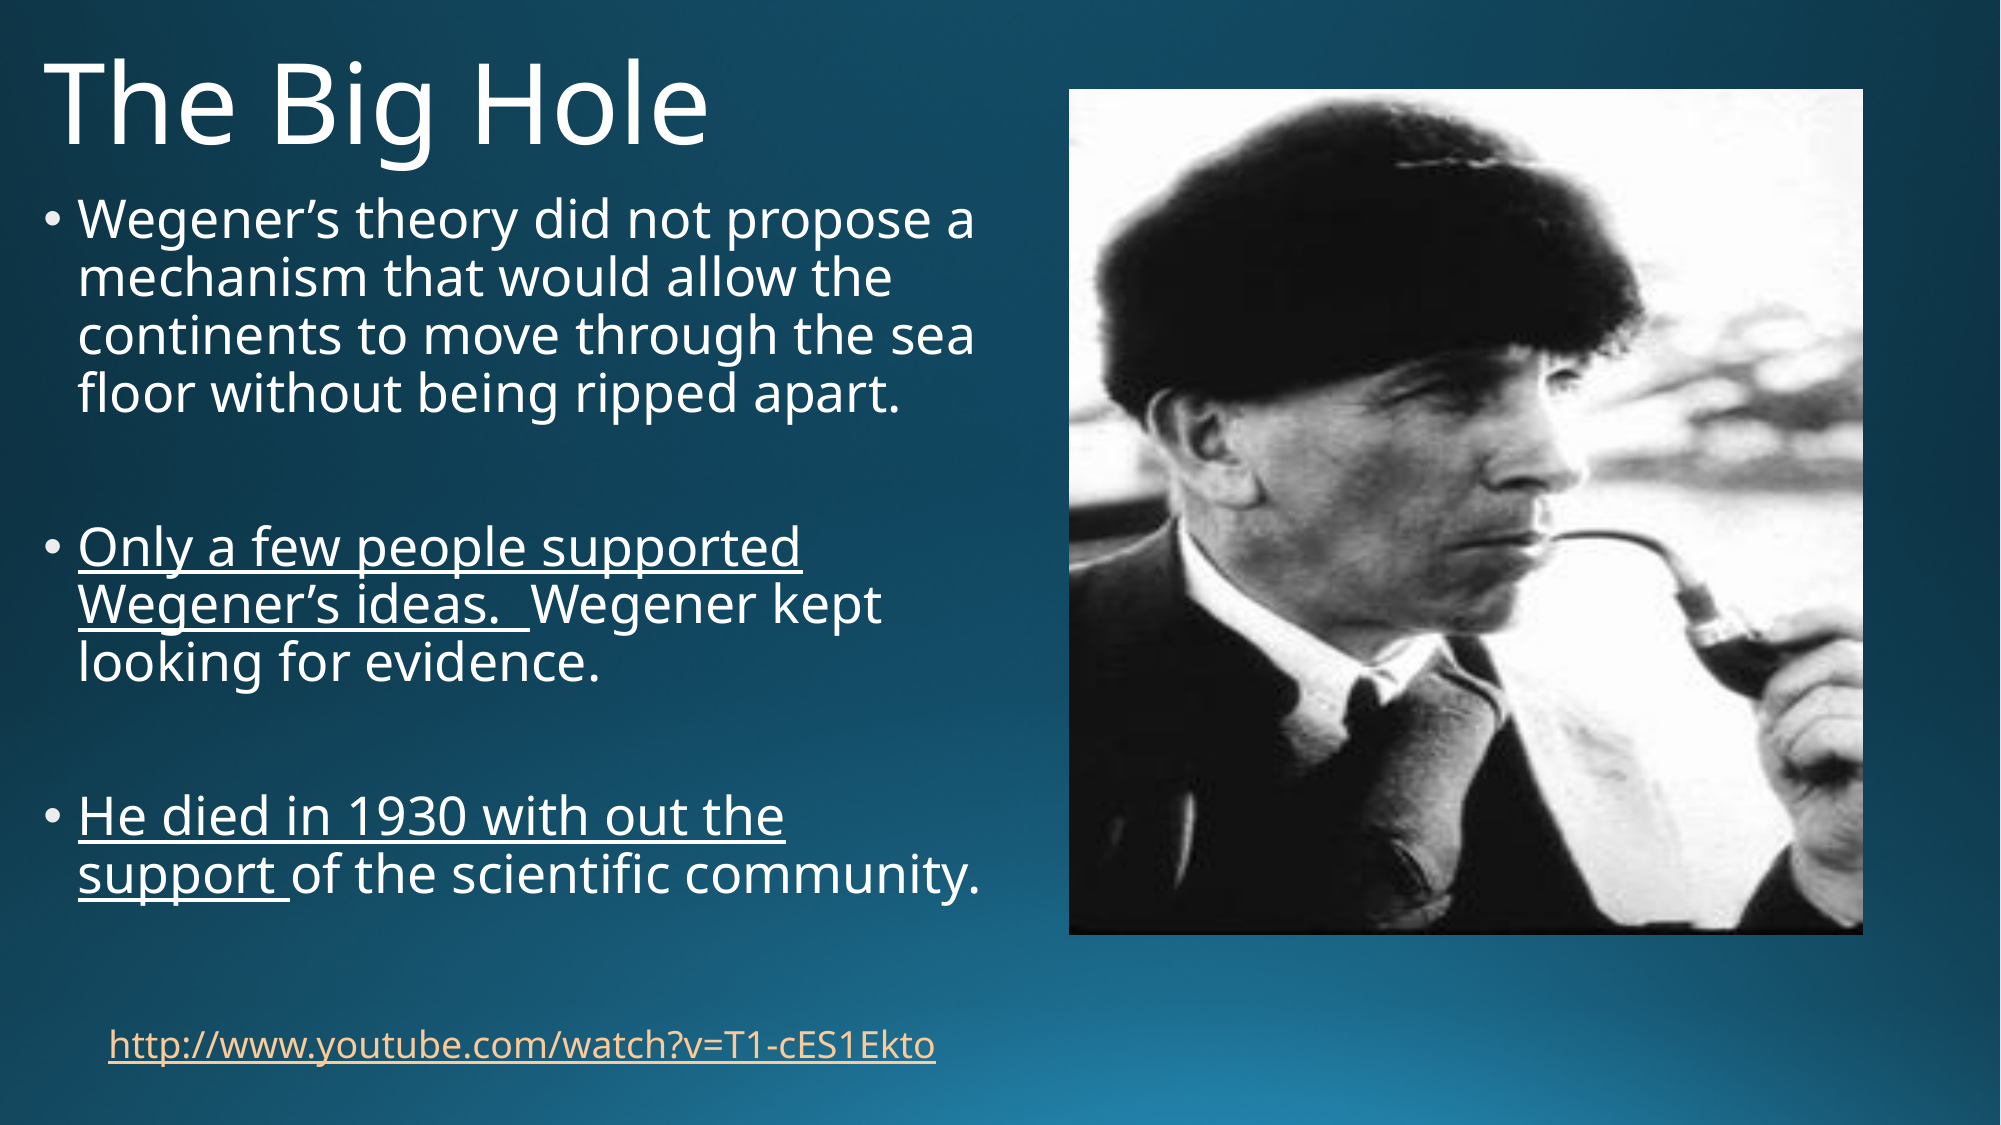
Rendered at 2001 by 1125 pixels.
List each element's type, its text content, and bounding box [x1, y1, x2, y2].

text_box http://www.youtube.com/watch?v=T1-cES1Ekto [93, 1013, 1009, 1079]
picture [0, 0, 2001, 1125]
title The Big Hole [28, 30, 1754, 185]
list Wegener’s theory did not propose a mechanism that would allow the continents to move through the sea floor without being ripped apart. Only a few people supported Wegener’s ideas. Wegener kept looking for evidence. He died in 1930 with out the support of the scientific community. [28, 185, 1009, 1014]
